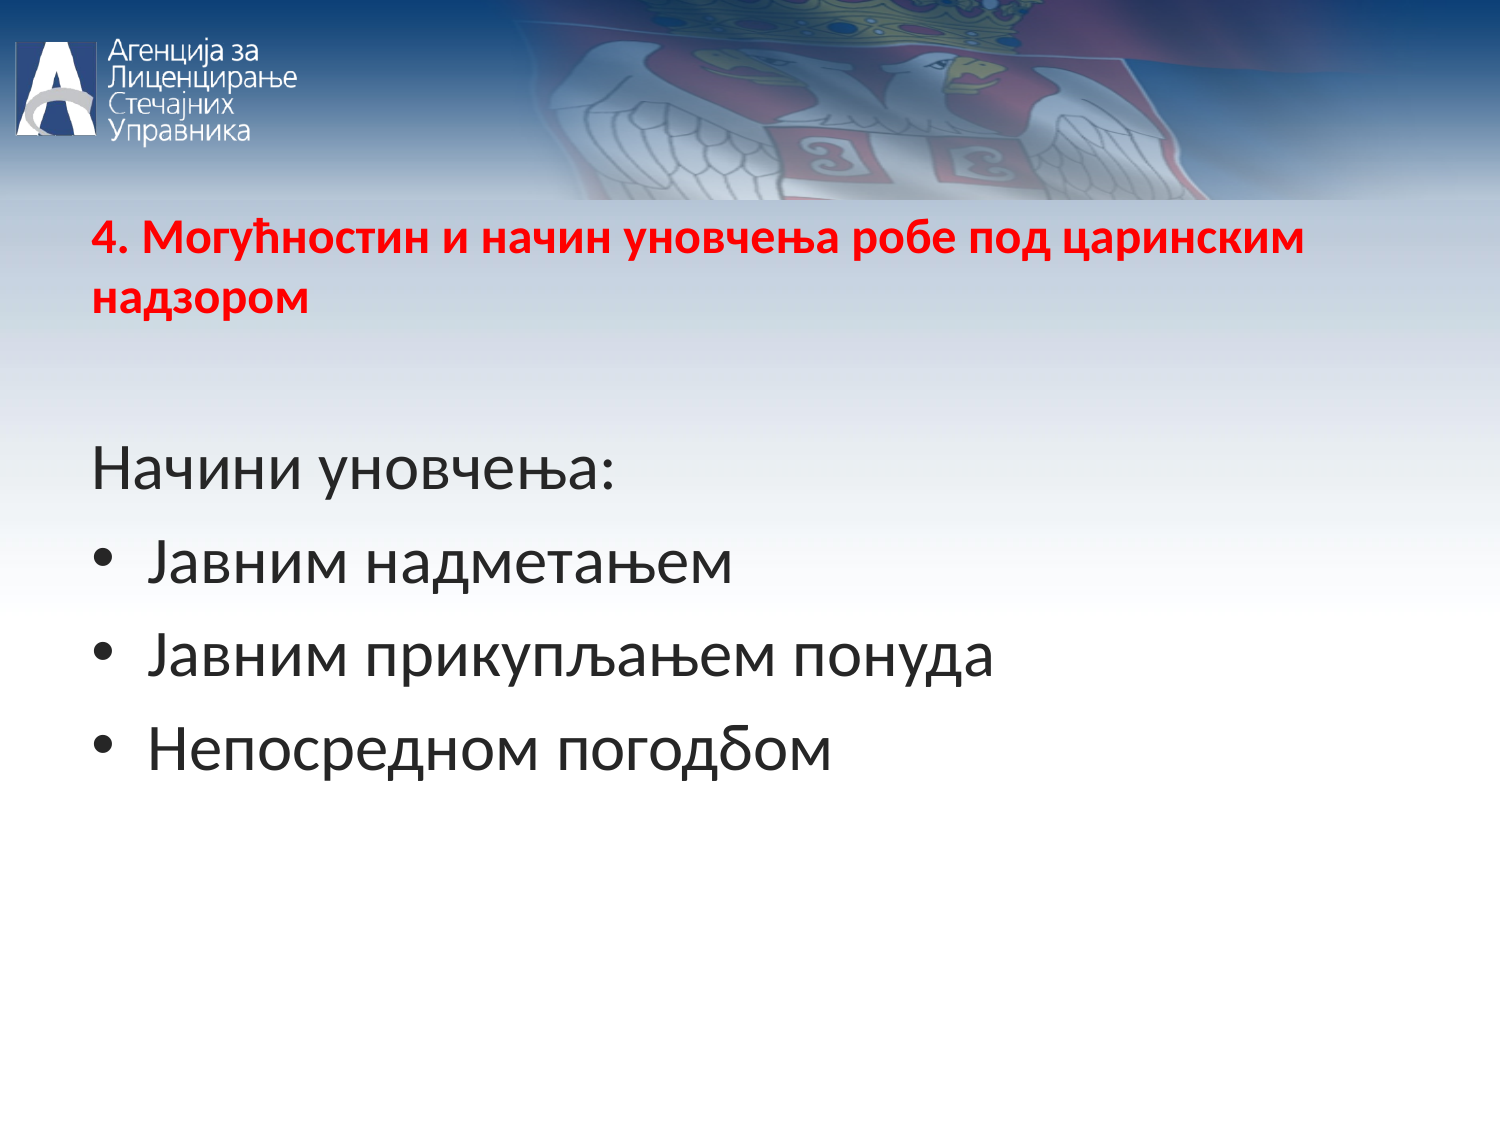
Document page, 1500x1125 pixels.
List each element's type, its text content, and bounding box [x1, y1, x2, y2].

picture [0, 0, 1500, 1113]
text_box 4. Могућностин и начин уновчења робе под царинским надзором [76, 196, 1424, 391]
list Начини уновчења: Јавним надметањем Јавним прикупљањем понуда Непосредном погодбом [76, 415, 1427, 817]
